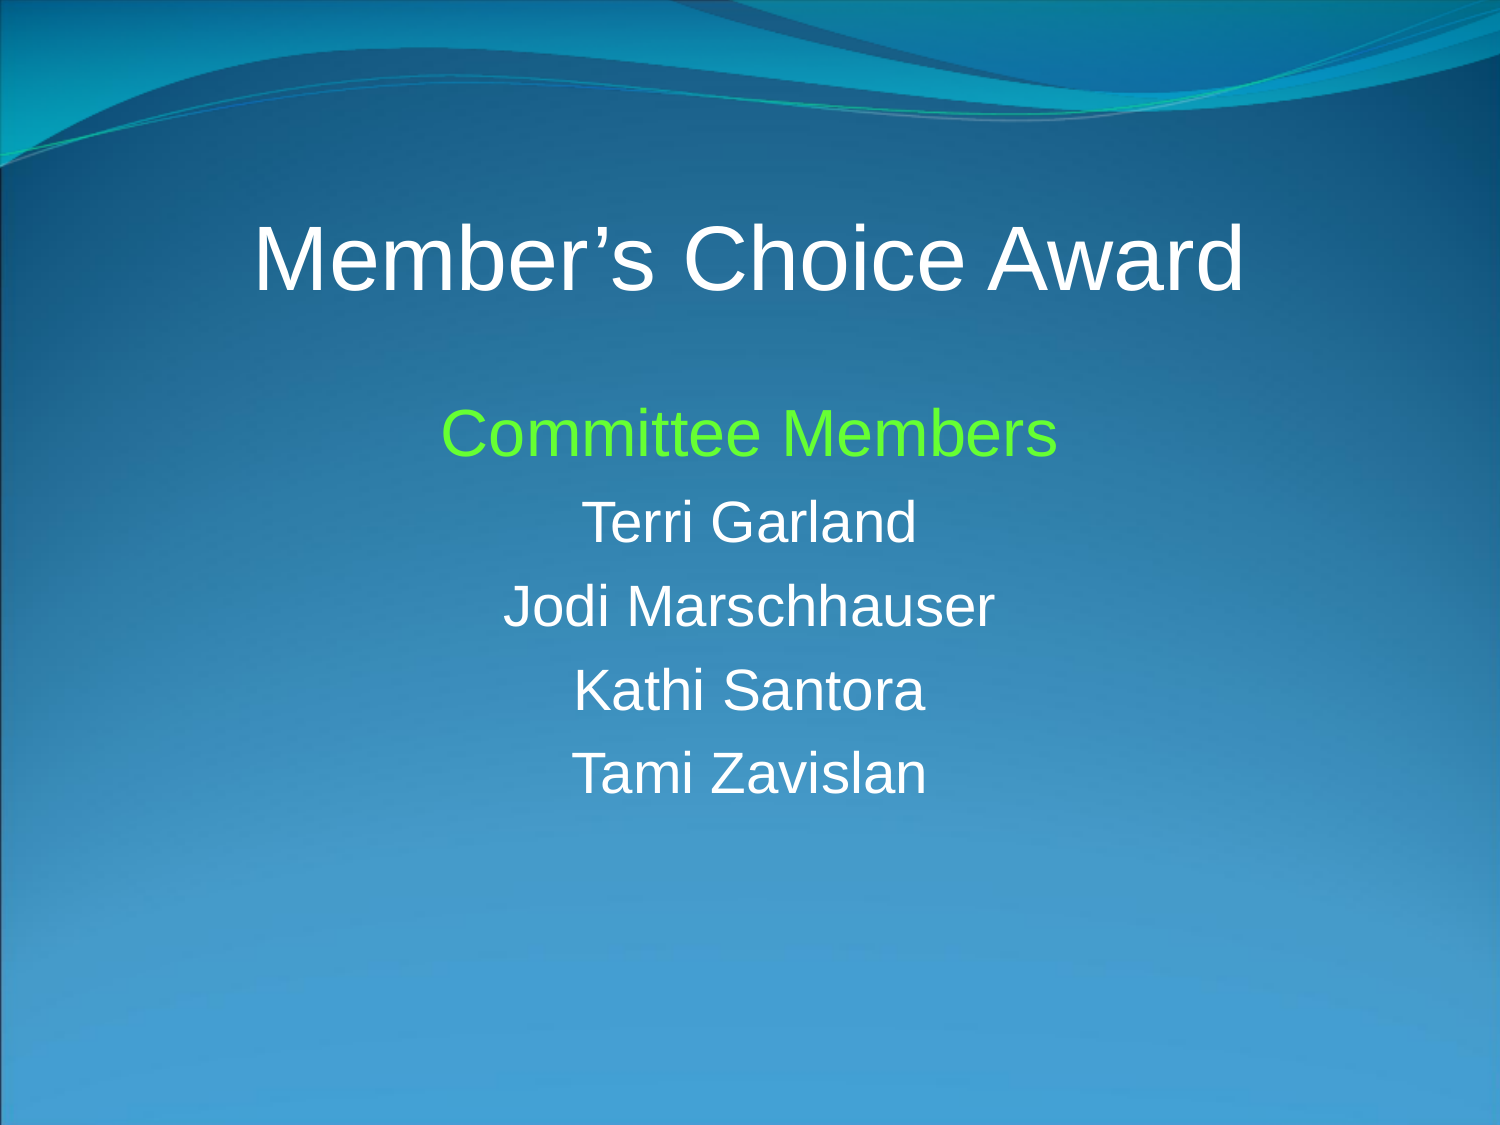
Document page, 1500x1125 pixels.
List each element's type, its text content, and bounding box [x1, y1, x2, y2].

list Committee Members Terri Garland Jodi Marschhauser Kathi Santora Tami Zavislan [103, 391, 1397, 1004]
title Member’s Choice Award [103, 152, 1397, 370]
